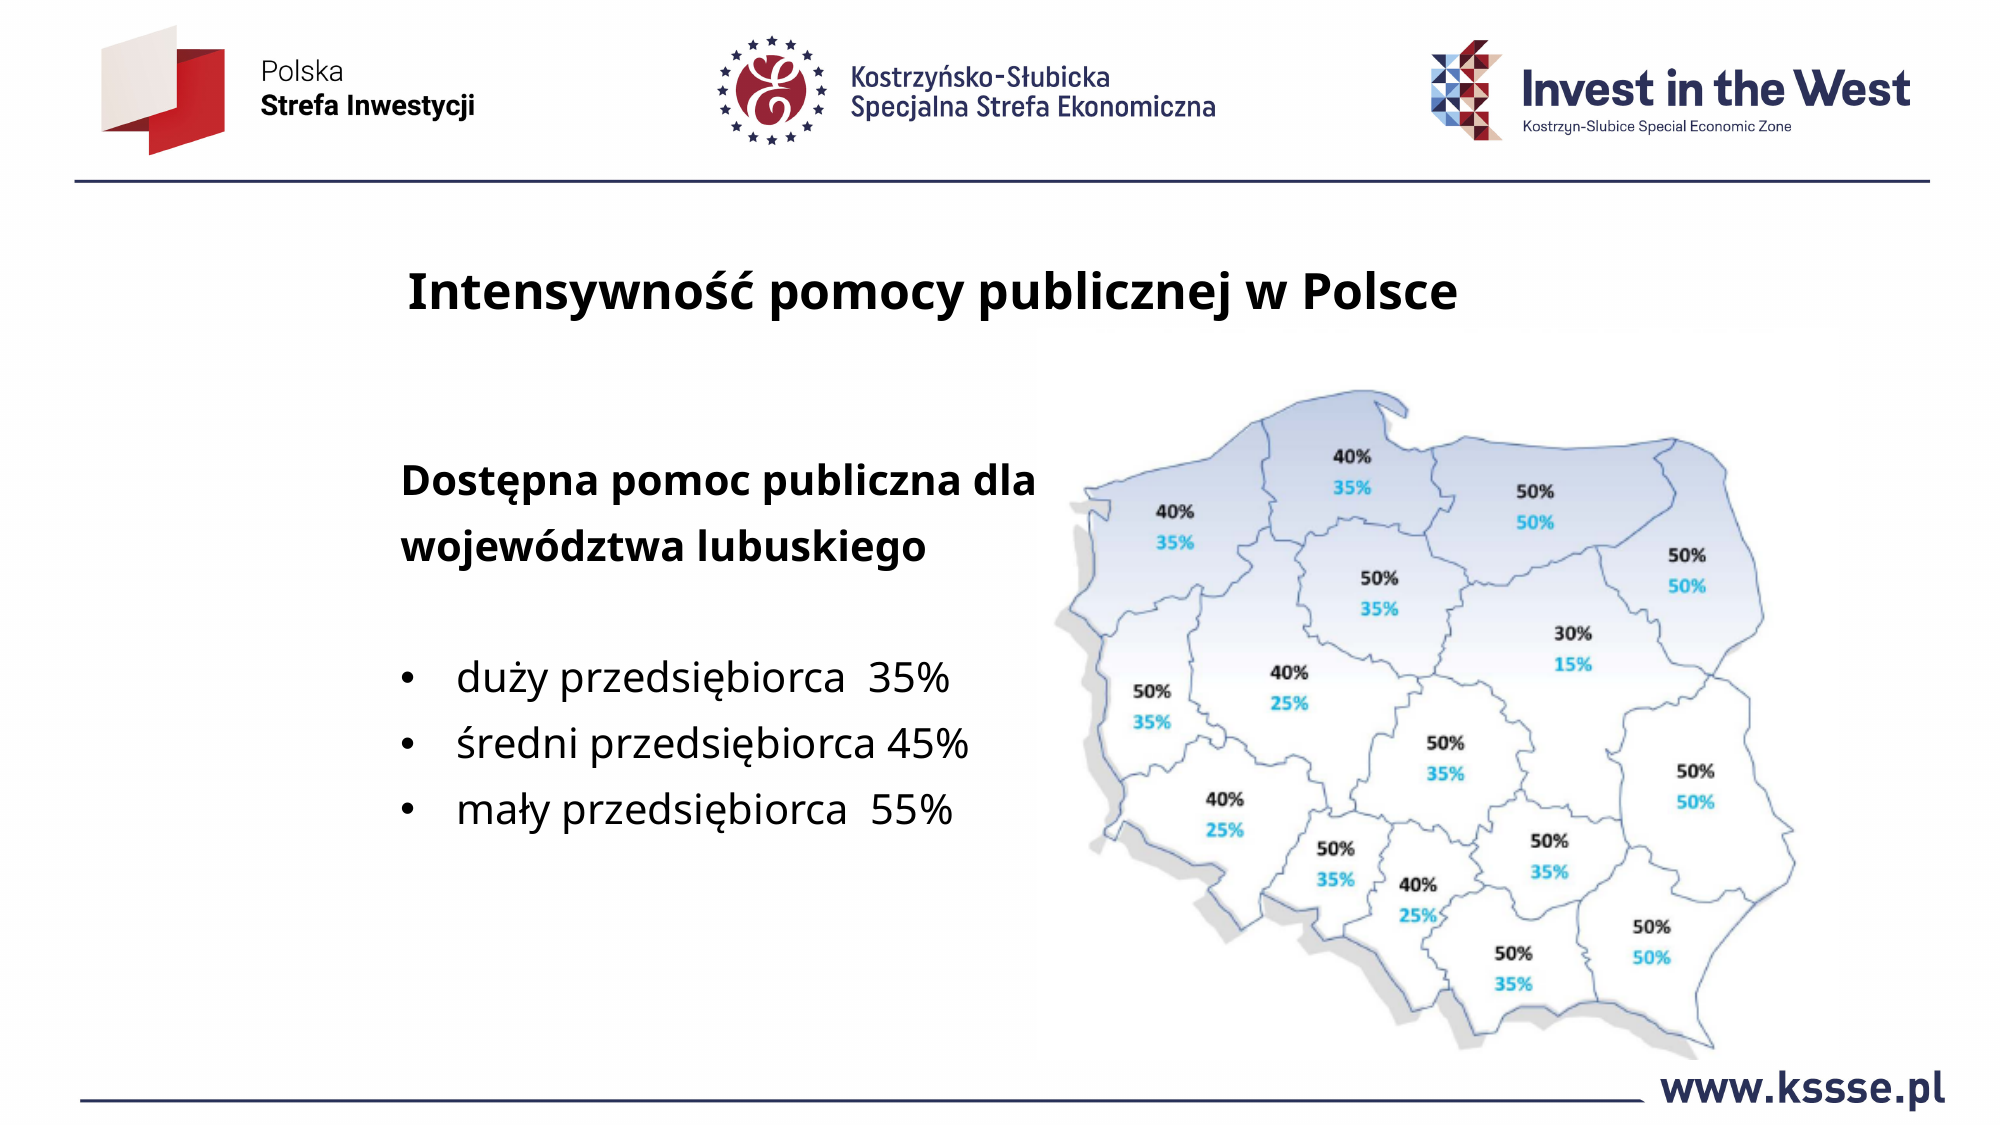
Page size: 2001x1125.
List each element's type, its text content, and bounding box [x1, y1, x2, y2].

text_box Dostępna pomoc publiczna dla województwa lubuskiego duży przedsiębiorca 35% średni przedsiębiorca 45% mały przedsiębiorca 55% [385, 452, 1055, 1072]
text_box Intensywność pomocy publicznej w Polsce [343, 252, 1525, 328]
picture [0, 0, 2001, 1125]
